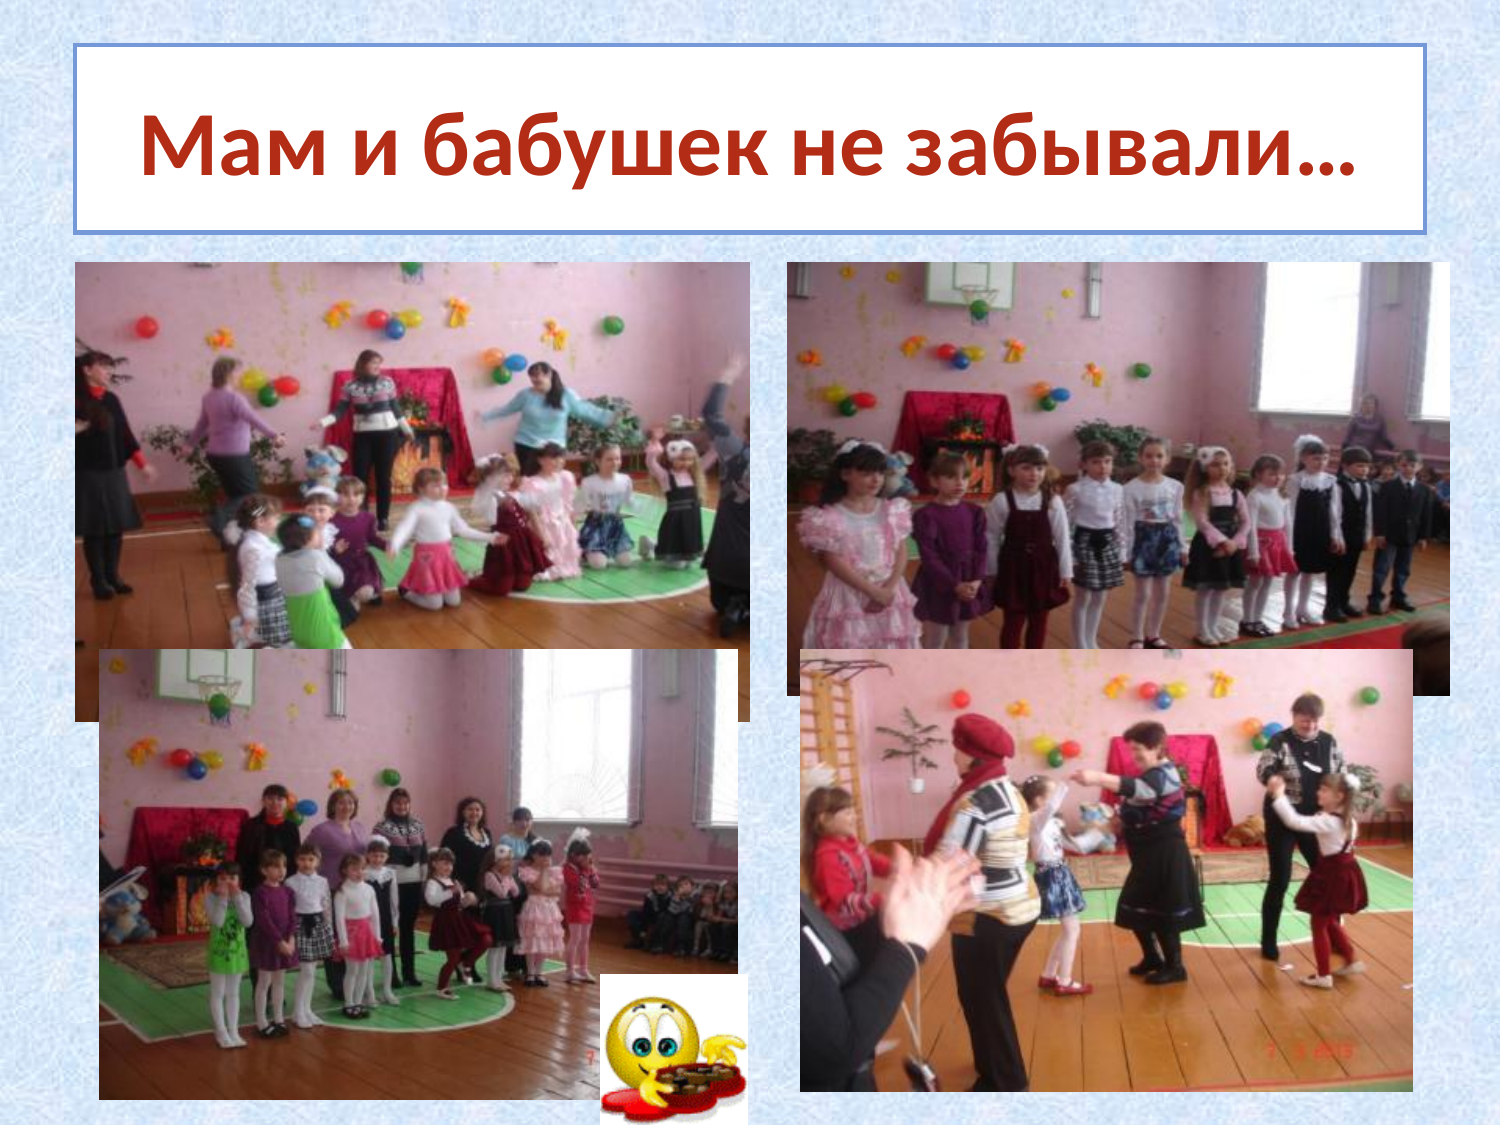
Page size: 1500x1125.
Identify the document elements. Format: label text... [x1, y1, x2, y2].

picture [0, 0, 1500, 1125]
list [99, 649, 738, 1101]
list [799, 649, 1413, 1092]
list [787, 262, 1451, 697]
title Мам и бабушек не забывали… [73, 43, 1427, 235]
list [74, 262, 751, 722]
